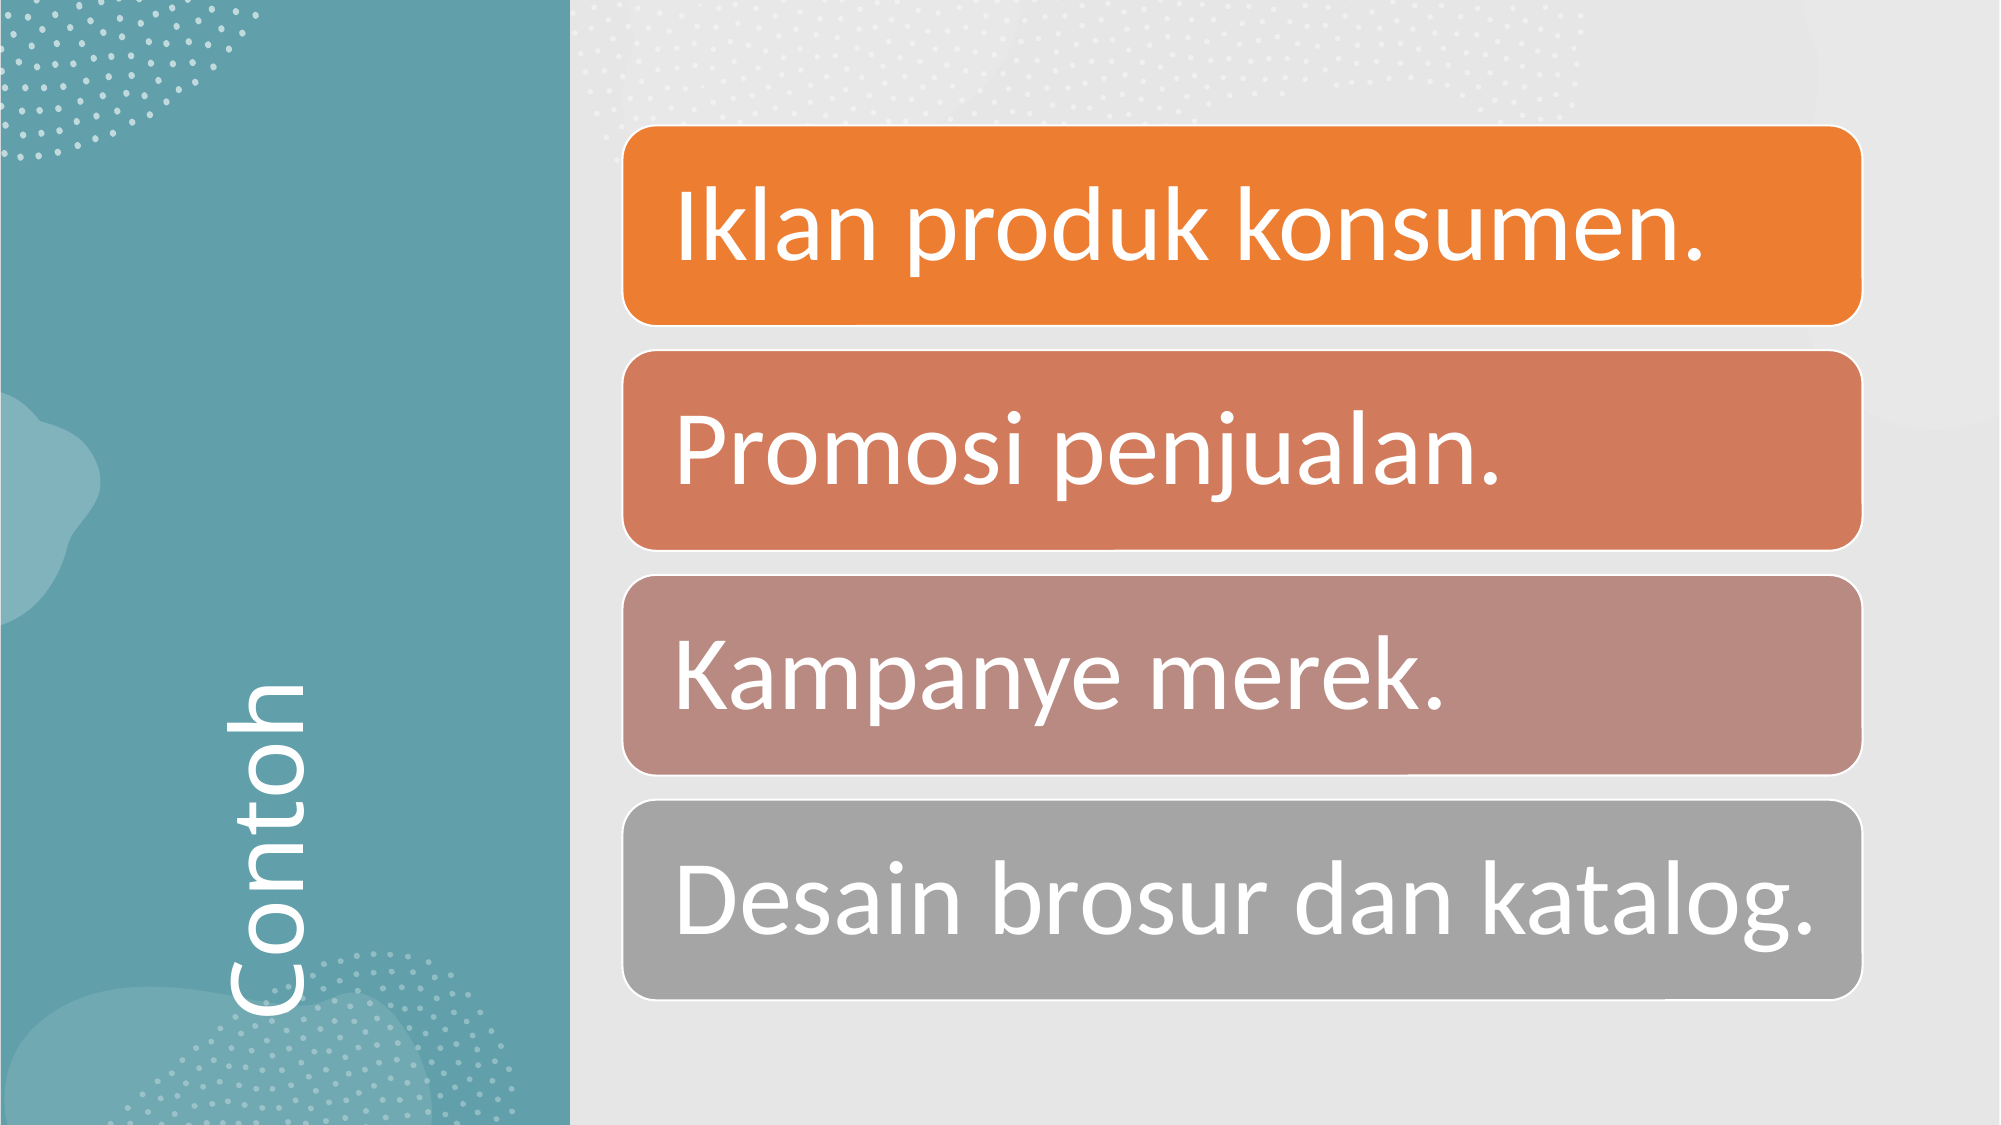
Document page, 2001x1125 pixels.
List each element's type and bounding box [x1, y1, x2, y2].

list [622, 47, 1863, 1079]
text_box [0, 0, 2000, 1125]
